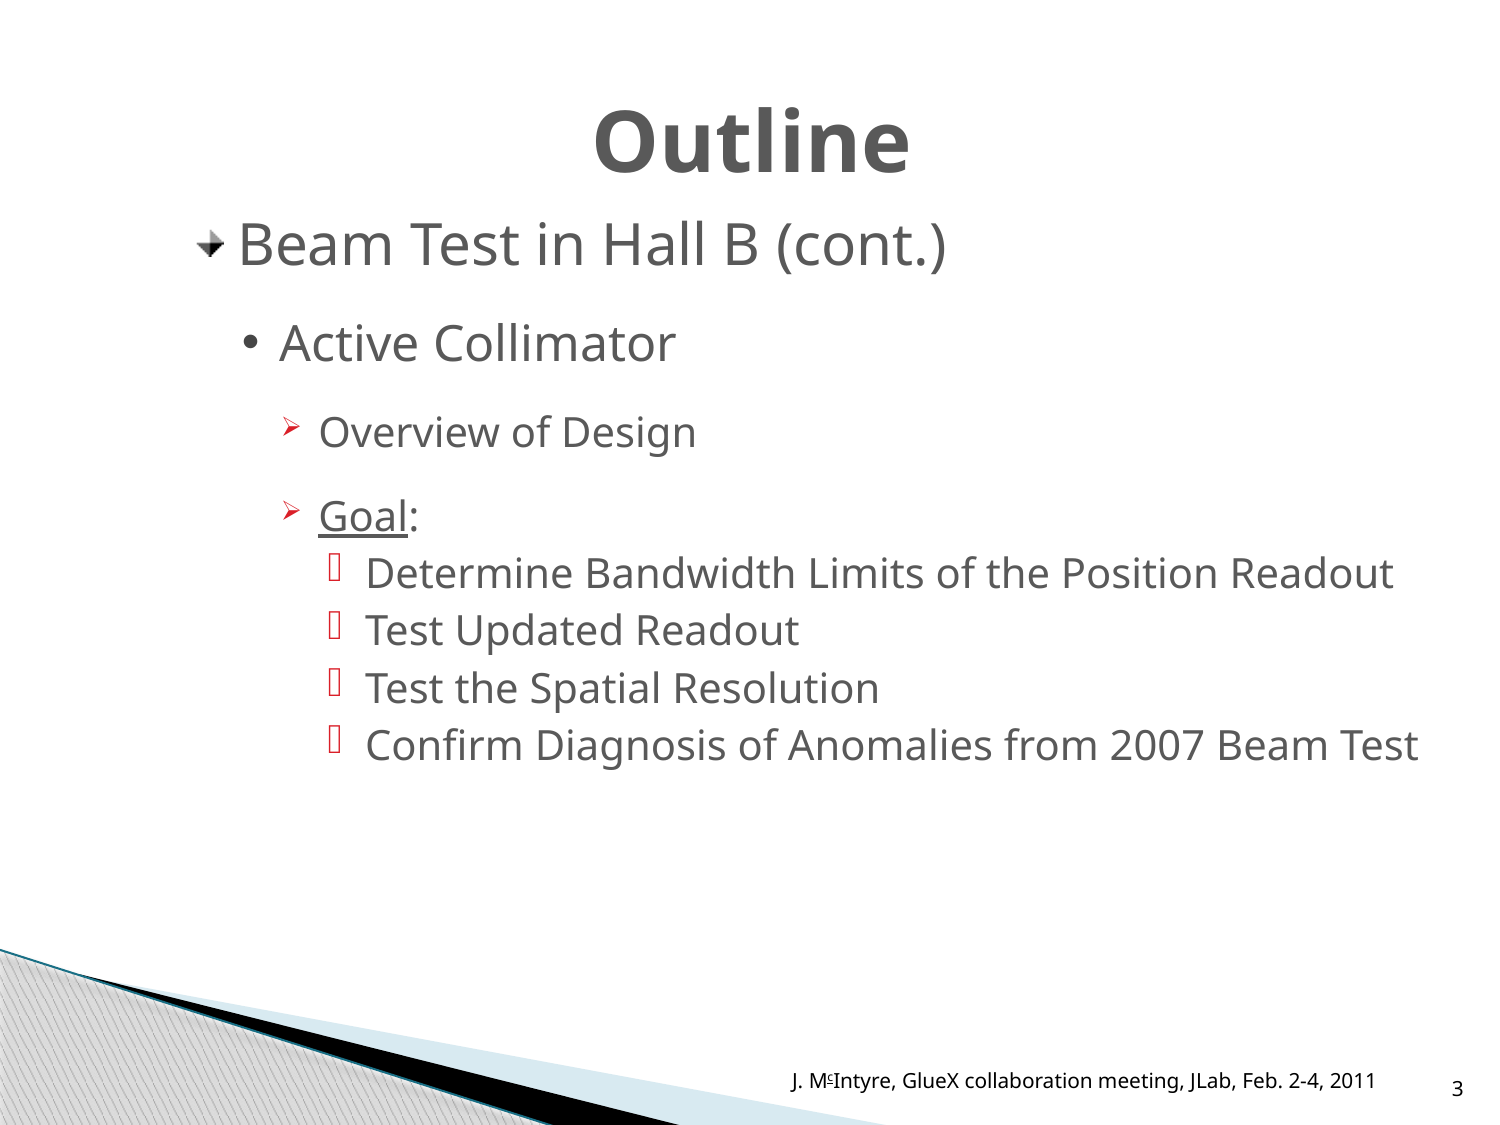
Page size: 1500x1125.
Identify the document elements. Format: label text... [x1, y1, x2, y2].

text_box J. McIntyre, GlueX collaboration meeting, JLab, Feb. 2-4, 2011 [737, 1040, 1432, 1100]
list Beam Test in Hall B (cont.) Active Collimator Overview of Design Goal: Determine Bandwidth Limits of the Position Readout Test Updated Readout Test the Spatial Resolution Confirm Diagnosis of Anomalies from 2007 Beam Test [162, 199, 1500, 943]
picture [195, 233, 224, 257]
slide_number 3 [1418, 1051, 1479, 1112]
title Outline [62, 45, 1442, 233]
